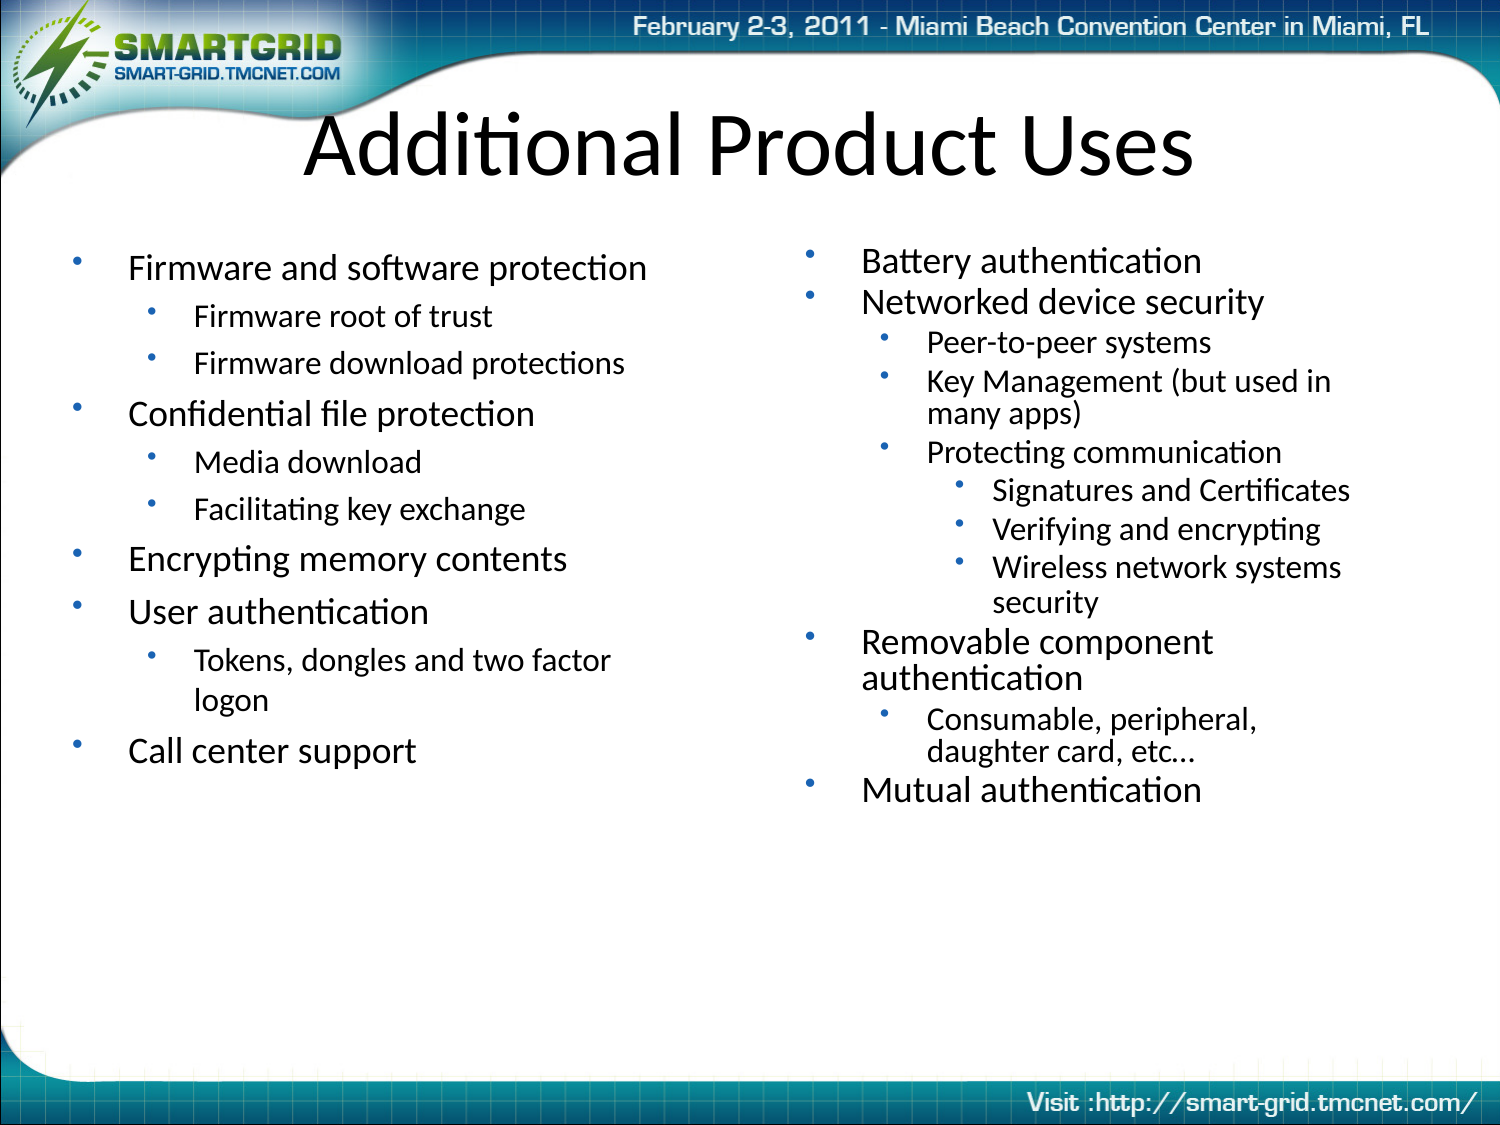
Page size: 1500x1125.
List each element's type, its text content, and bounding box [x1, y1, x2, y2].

text_box Battery authentication Networked device security Peer-to-peer systems Key Management (but used in many apps) Protecting communication Signatures and Certificates Verifying and encrypting Wireless network systems security Removable component authentication Consumable, peripheral, daughter card, etc… Mutual authentication [804, 237, 1378, 1021]
picture [0, 0, 1500, 1125]
list Firmware and software protection Firmware root of trust Firmware download protections Confidential file protection Media download Facilitating key exchange Encrypting memory contents User authentication Tokens, dongles and two factor logon Call center support [56, 235, 701, 1019]
title Additional Product Uses [74, 44, 1426, 233]
